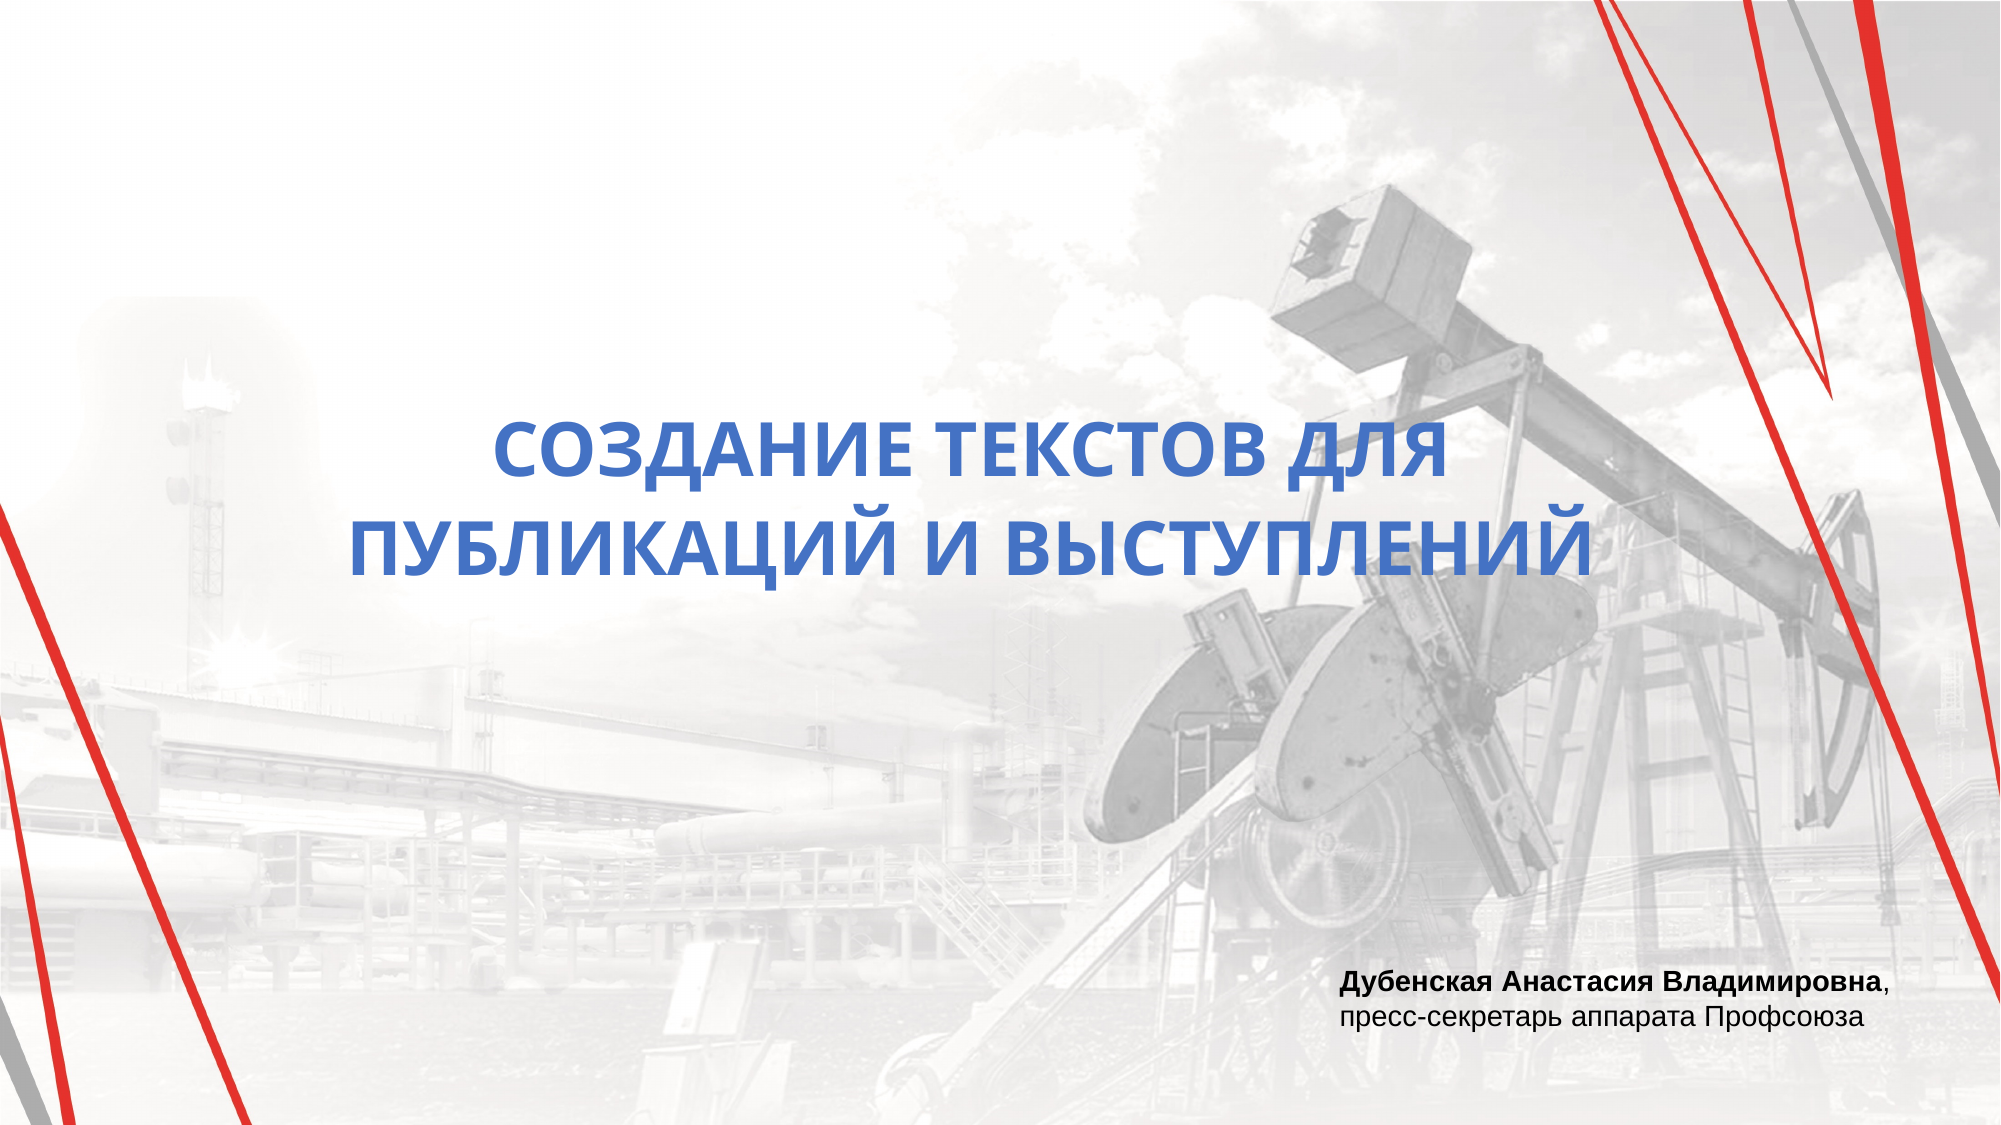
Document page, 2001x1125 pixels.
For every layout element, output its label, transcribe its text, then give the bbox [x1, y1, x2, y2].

text_box Дубенская Анастасия Владимировна, пресс-секретарь аппарата Профсоюза [1324, 955, 2000, 1040]
picture [0, 0, 2001, 1125]
text_box Создание текстов для публикаций и выступлений [221, 205, 1722, 598]
